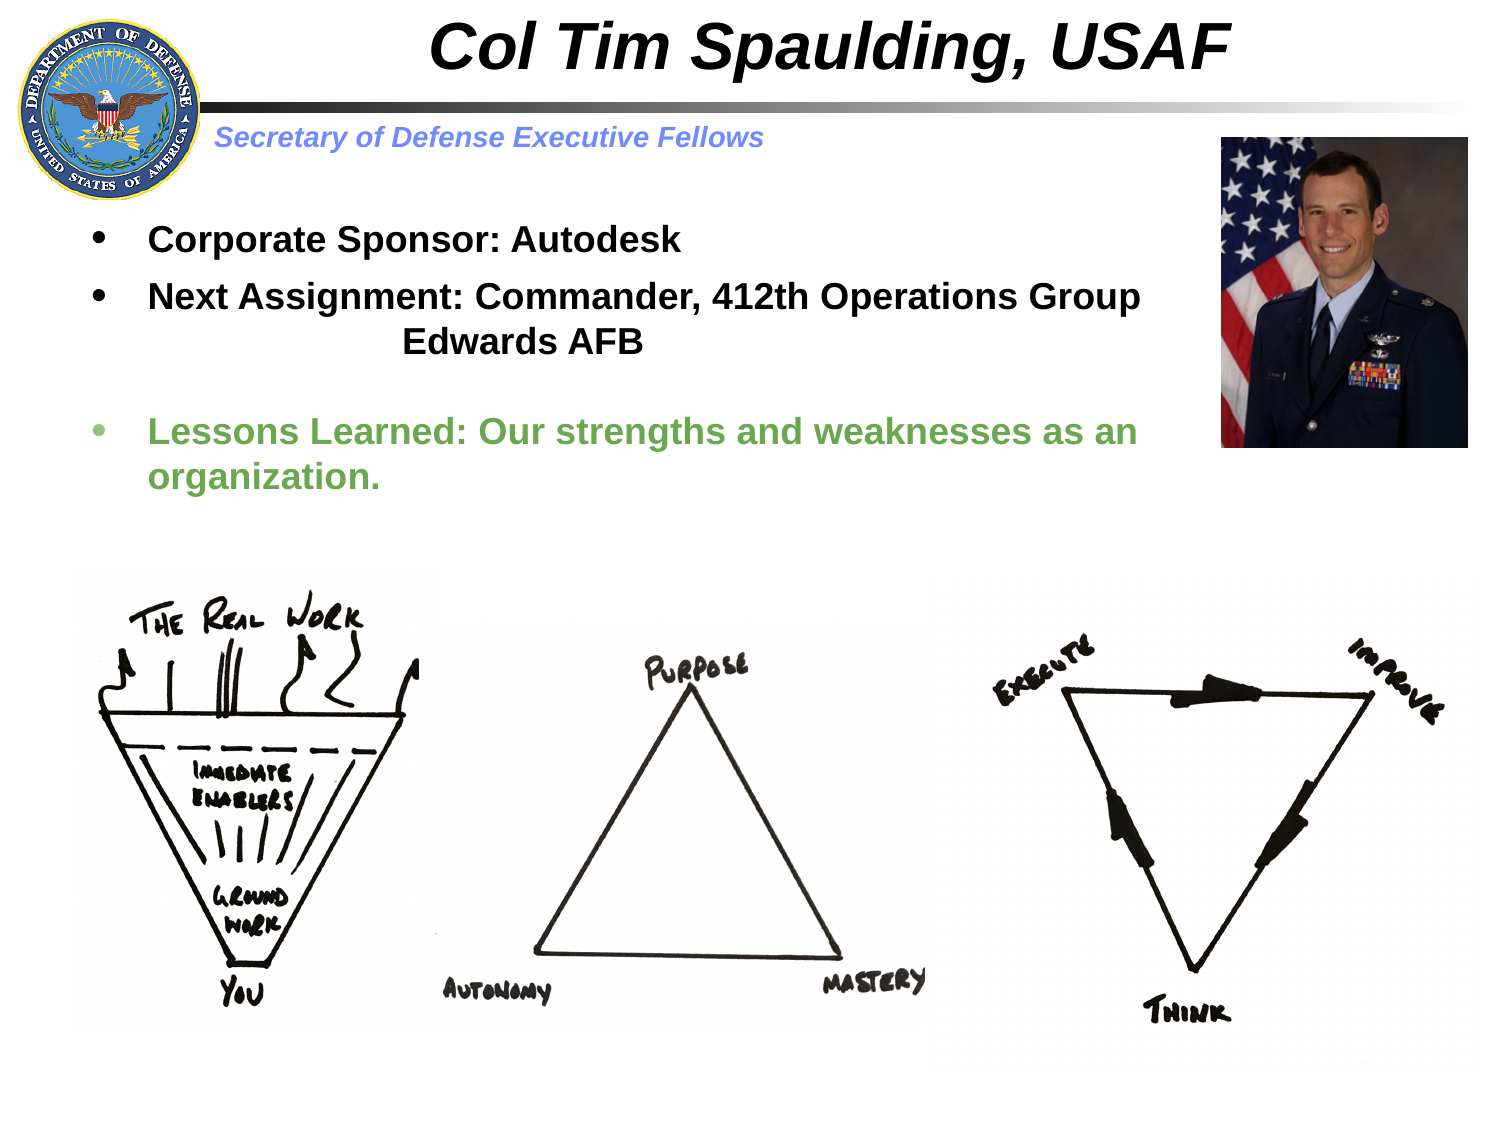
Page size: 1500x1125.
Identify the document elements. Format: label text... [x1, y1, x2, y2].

picture [73, 562, 1484, 1072]
picture [18, 19, 200, 200]
title Col Tim Spaulding, USAF [167, 0, 1494, 100]
text_box Corporate Sponsor: Autodesk Next Assignment: Commander, 412th Operations Group Edwards AFB Lessons Learned: Our strengths and weaknesses as an organization. [57, 199, 1225, 494]
picture [1220, 137, 1469, 448]
